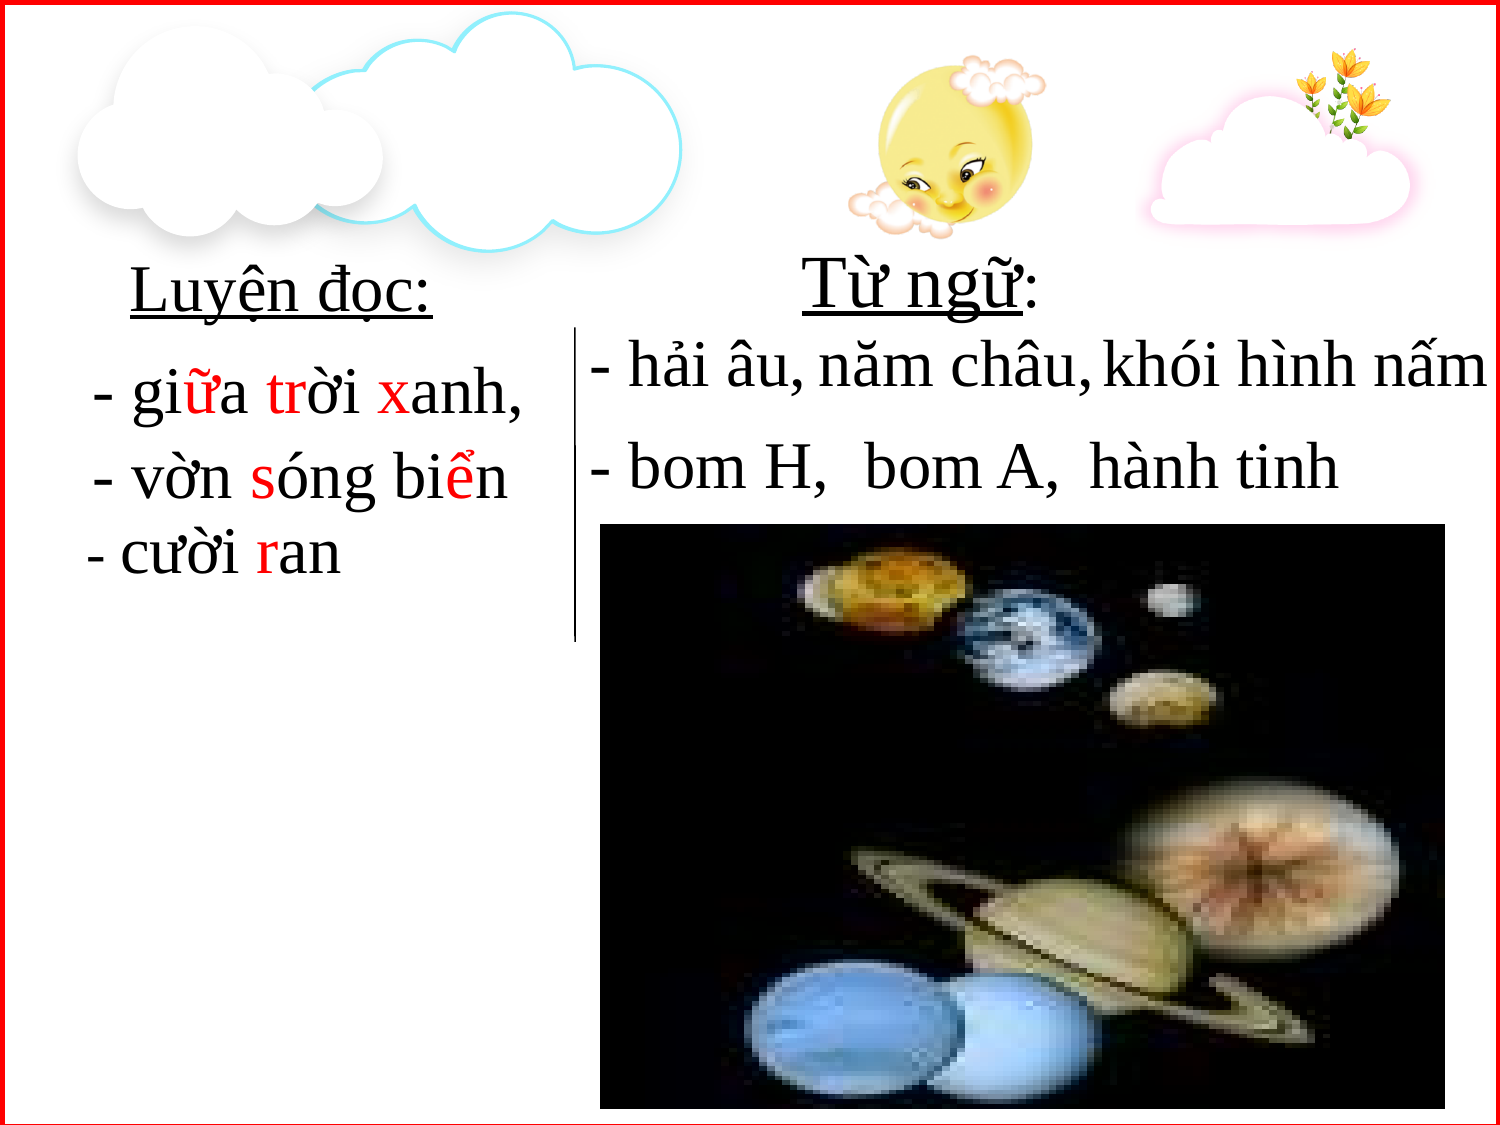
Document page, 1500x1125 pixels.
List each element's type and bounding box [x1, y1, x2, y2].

picture [599, 524, 1446, 1109]
picture [810, 35, 1086, 259]
text_box [0, 0, 1500, 1125]
text_box [287, 11, 682, 252]
picture [1135, 29, 1446, 258]
